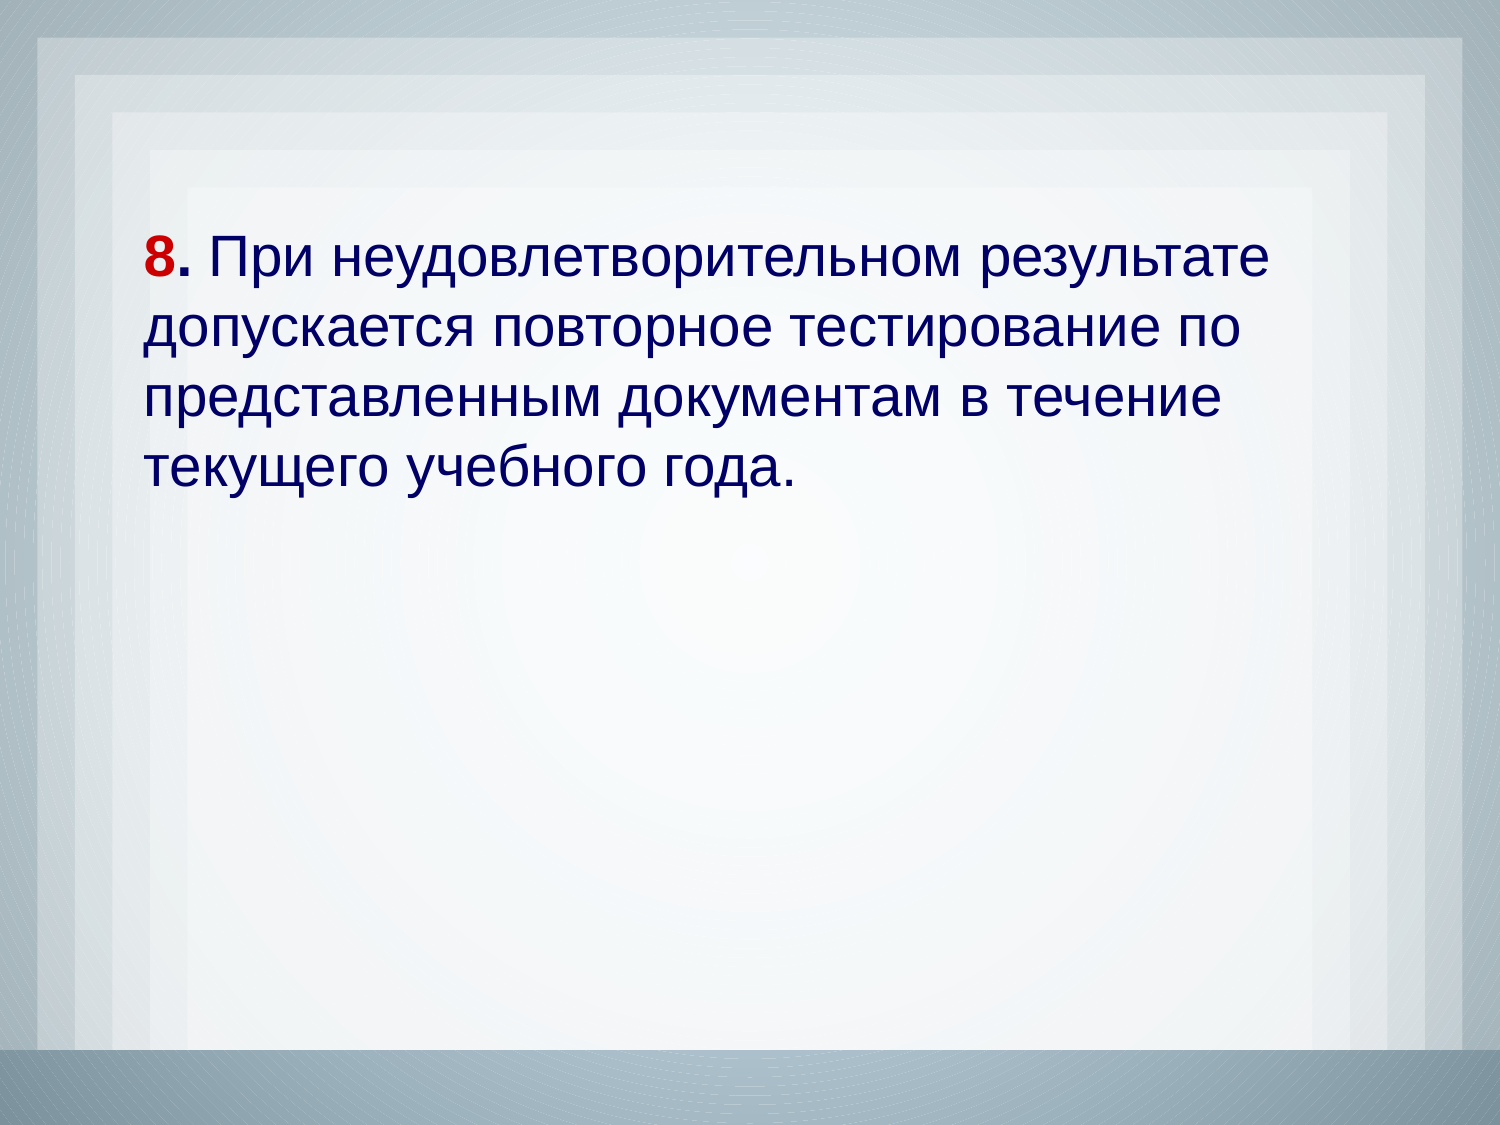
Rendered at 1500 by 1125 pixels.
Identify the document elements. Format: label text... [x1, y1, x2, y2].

text_box 8. При неудовлетворительном результате допускается повторное тестирование по представленным документам в течение текущего учебного года. [128, 210, 1395, 506]
